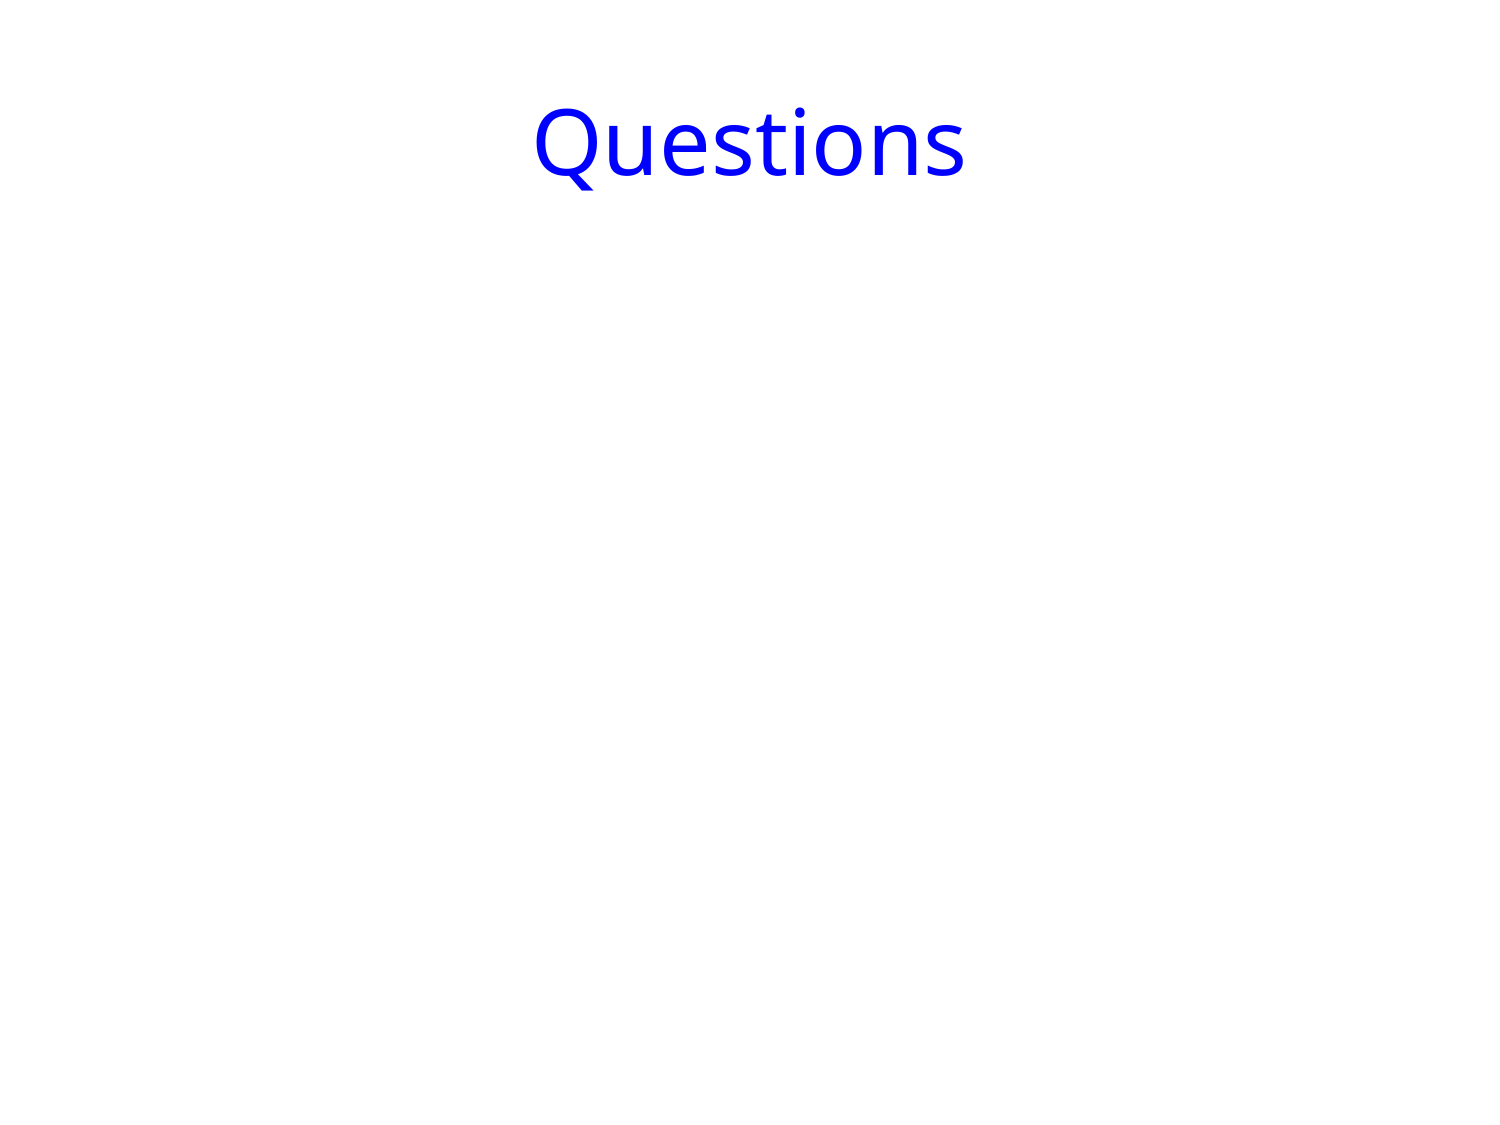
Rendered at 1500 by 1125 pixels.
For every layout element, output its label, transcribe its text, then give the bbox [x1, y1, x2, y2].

text_box Questions [74, 45, 1425, 233]
